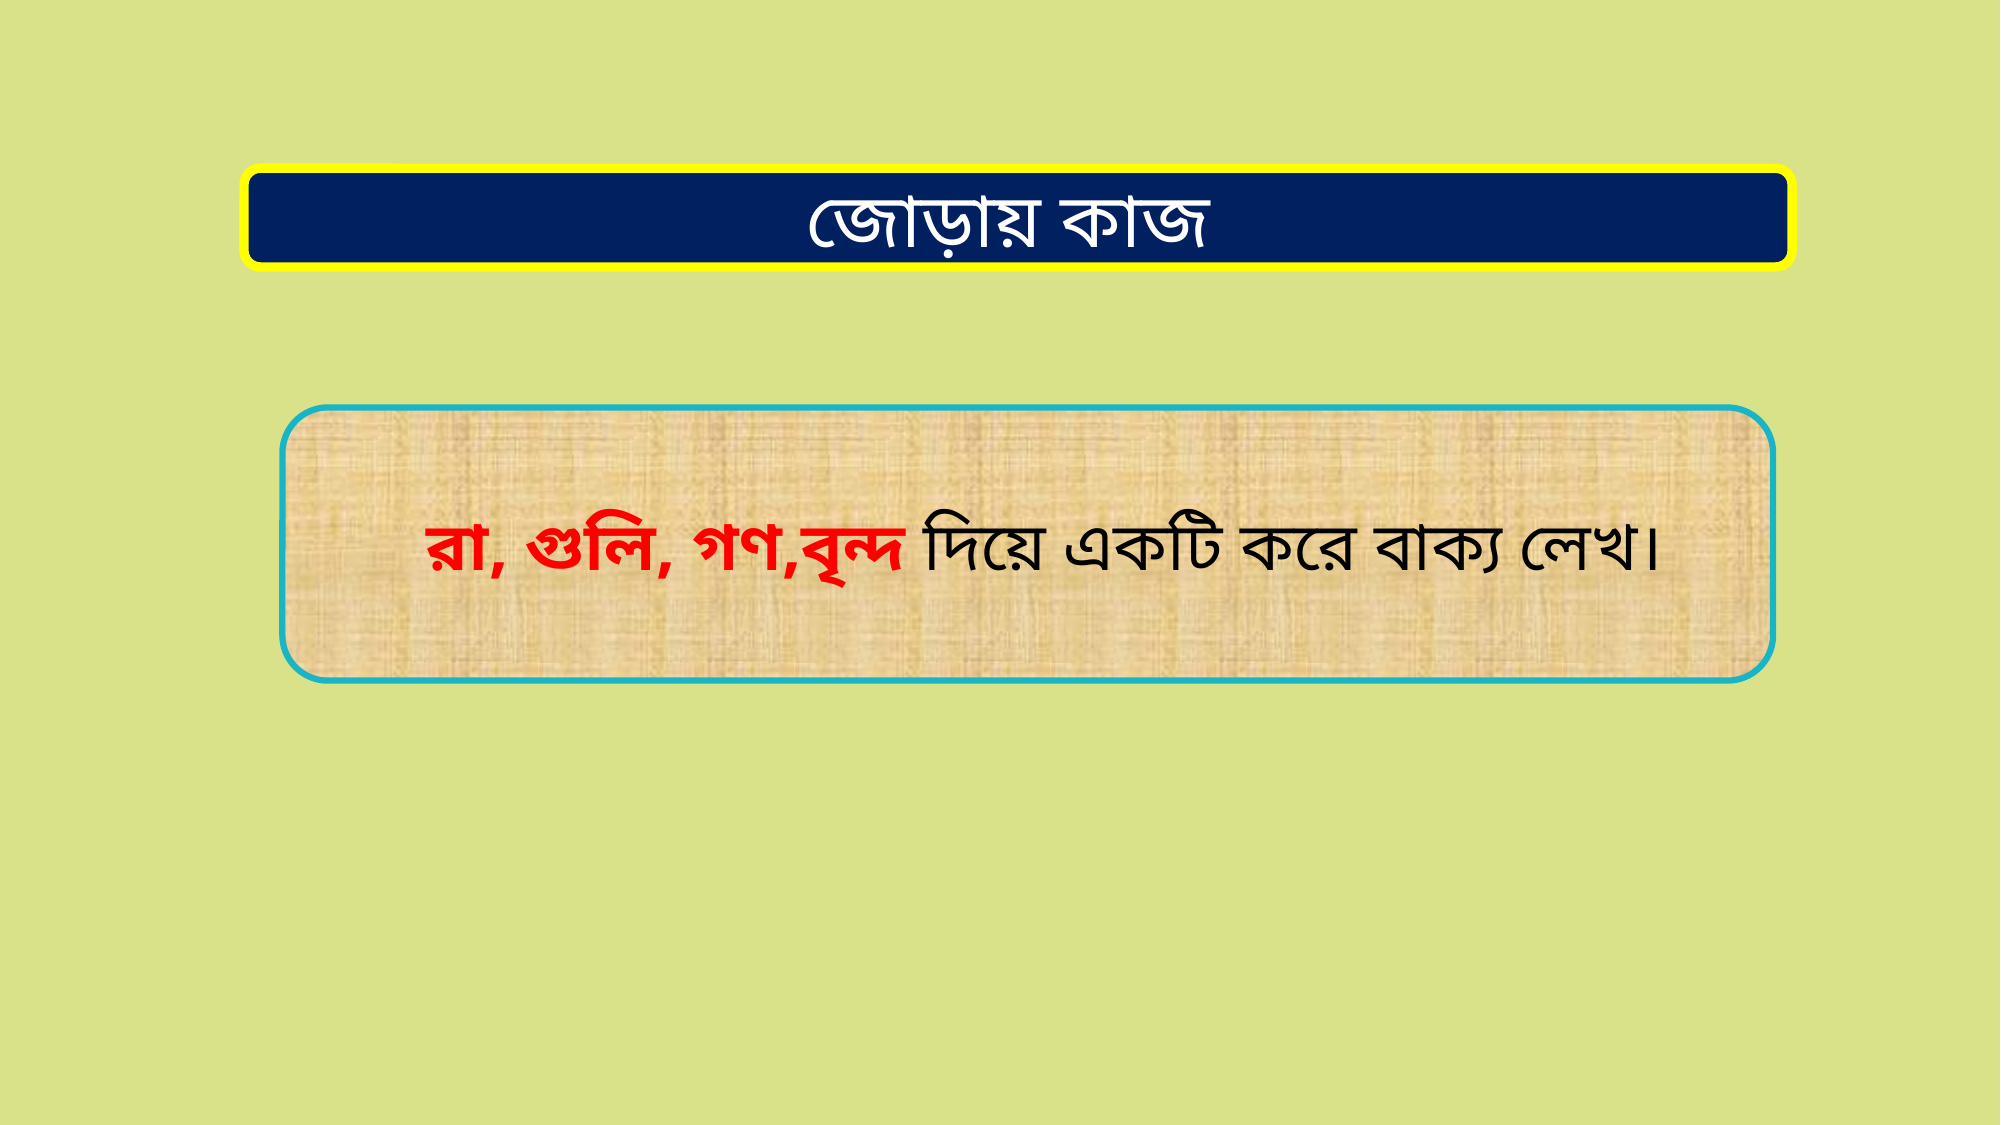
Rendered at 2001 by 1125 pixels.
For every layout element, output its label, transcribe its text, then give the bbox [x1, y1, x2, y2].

text_box রা, গুলি, গণ,বৃন্দ দিয়ে একটি করে বাক্য লেখ। [281, 406, 1775, 682]
text_box জোড়ায় কাজ [242, 167, 1794, 269]
